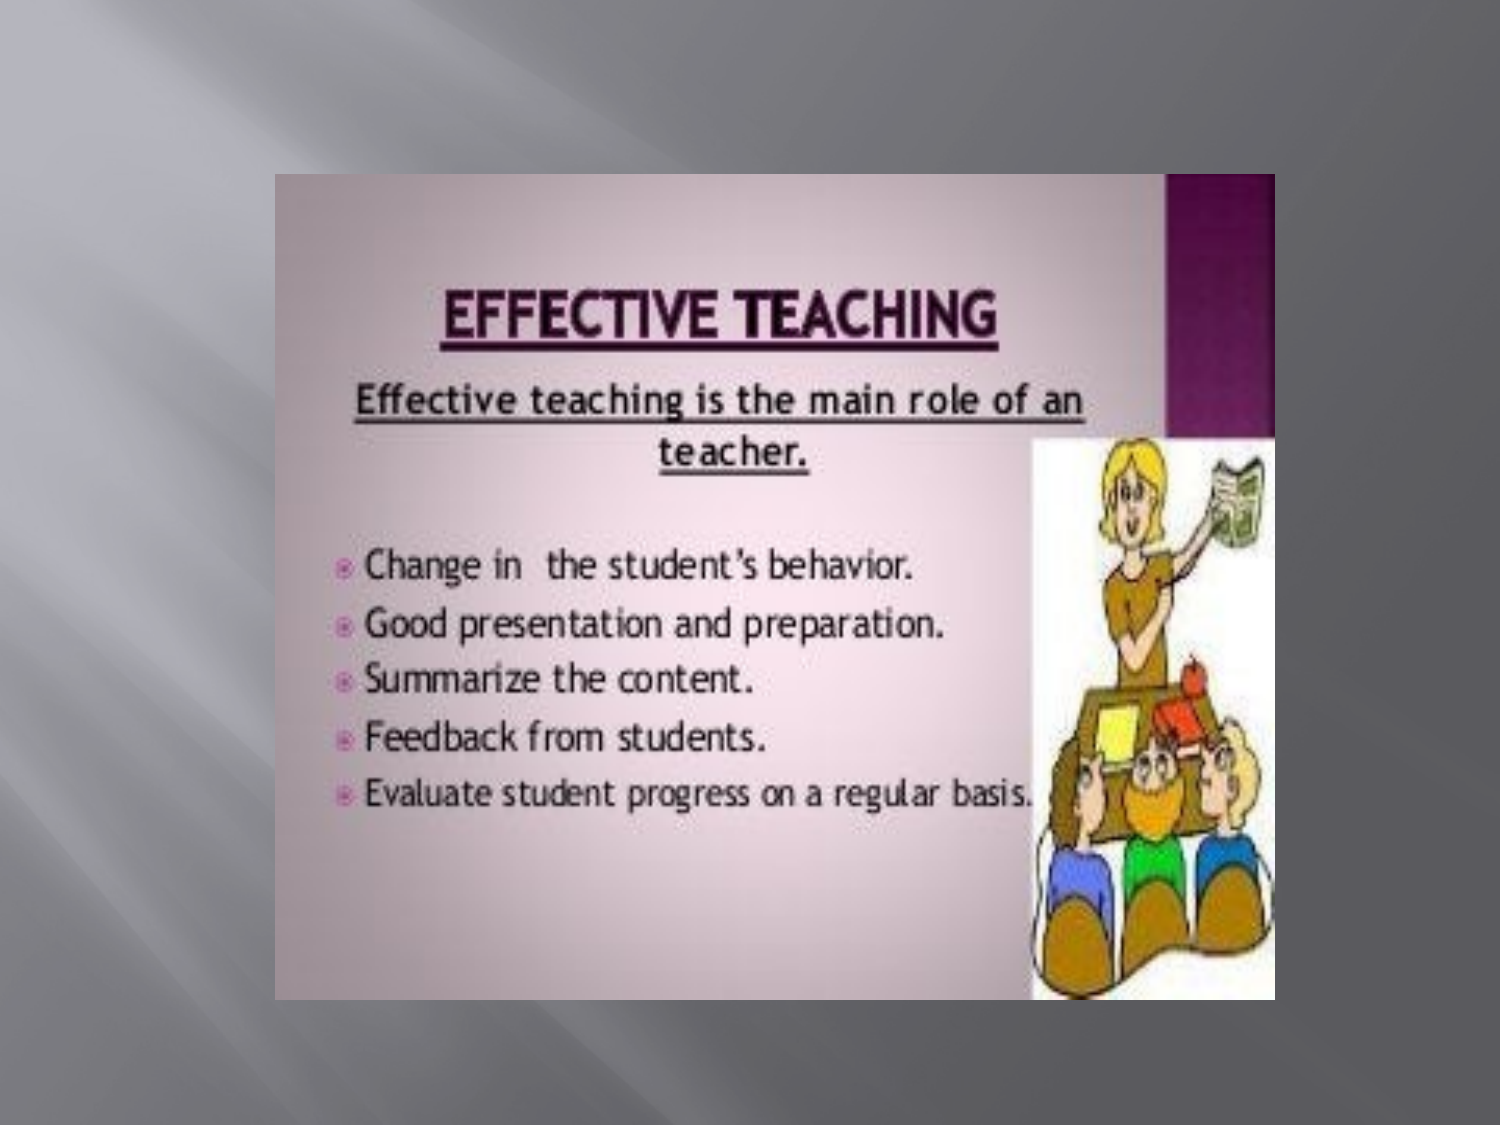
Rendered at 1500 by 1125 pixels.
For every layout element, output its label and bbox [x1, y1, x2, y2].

picture [274, 174, 1276, 1001]
